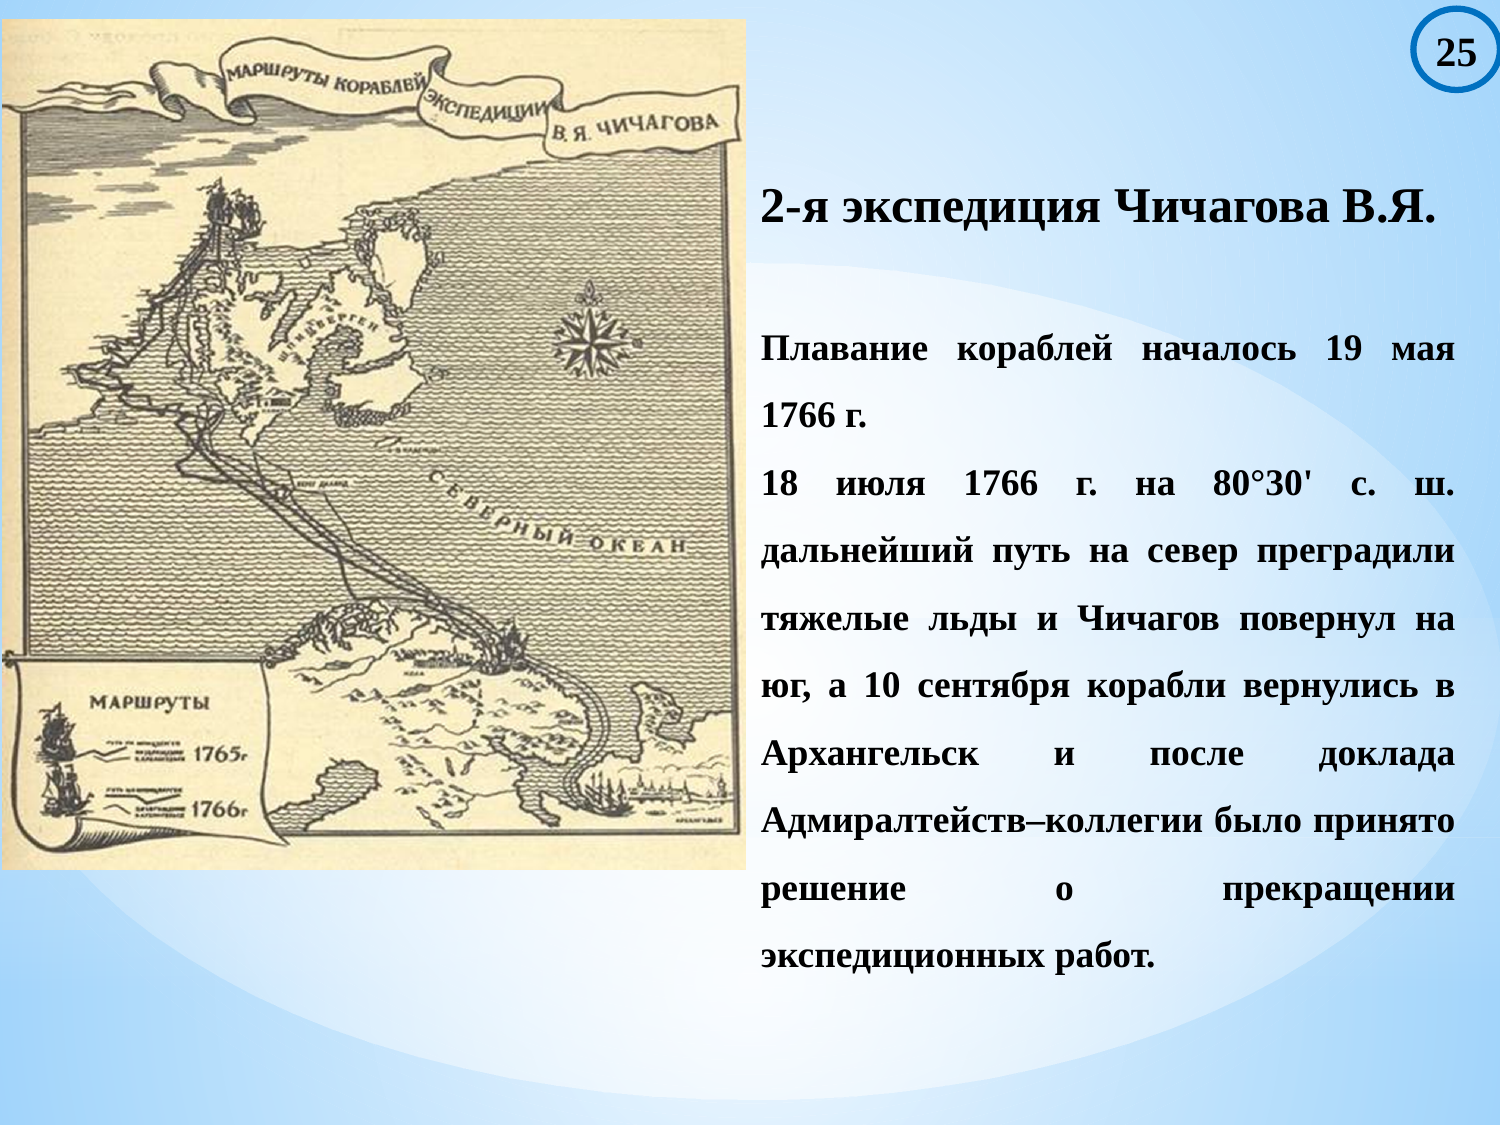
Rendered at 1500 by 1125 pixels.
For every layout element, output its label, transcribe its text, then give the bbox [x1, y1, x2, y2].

text_box [1428, 7, 1485, 17]
text_box [1493, 25, 1500, 74]
text_box 25 [1420, 17, 1493, 83]
text_box [1430, 83, 1484, 92]
picture [2, 18, 747, 870]
text_box 2-я экспедиция Чичагова В.Я. Плавание кораблей началось 19 мая 1766 г. 18 июля 1766 г. на 80°30' с. ш. дальнейший путь на север преградили тяжелые льды и Чичагов повернул на юг, а 10 сентября корабли вернулись в Архангельск и после доклада Адмиралтейств–коллегии было принято решение о прекращении экспедиционных работ. [746, 90, 1471, 983]
text_box [1412, 25, 1420, 74]
